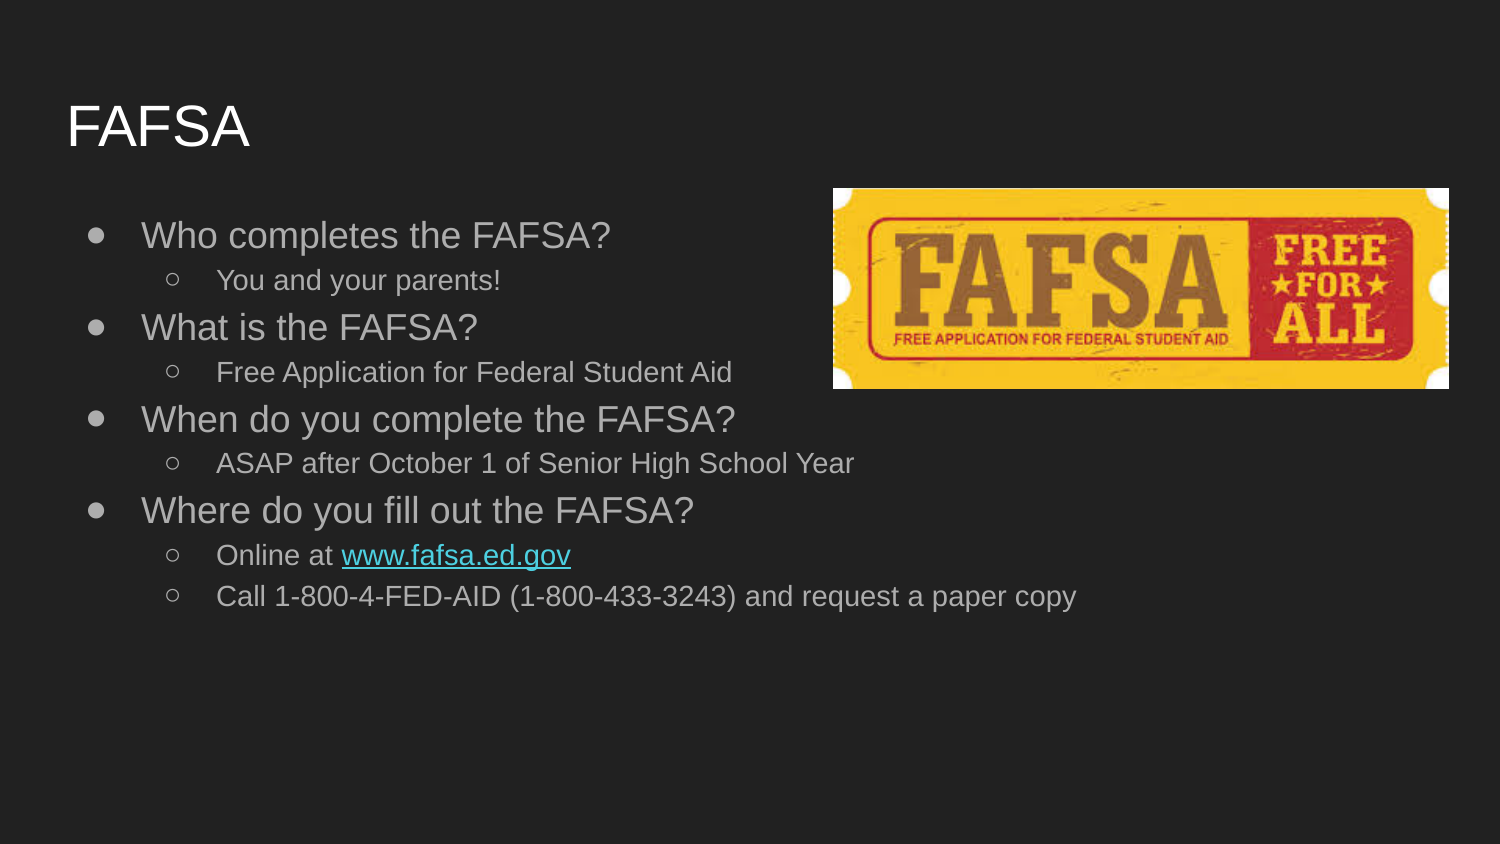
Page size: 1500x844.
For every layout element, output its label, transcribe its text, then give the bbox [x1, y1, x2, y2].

title FAFSA [51, 72, 1449, 167]
list Who completes the FAFSA? You and your parents! What is the FAFSA? Free Application for Federal Student Aid When do you complete the FAFSA? ASAP after October 1 of Senior High School Year Where do you fill out the FAFSA? Online at www.fafsa.ed.gov Call 1-800-4-FED-AID (1-800-433-3243) and request a paper copy [51, 189, 1449, 844]
picture [833, 188, 1450, 390]
